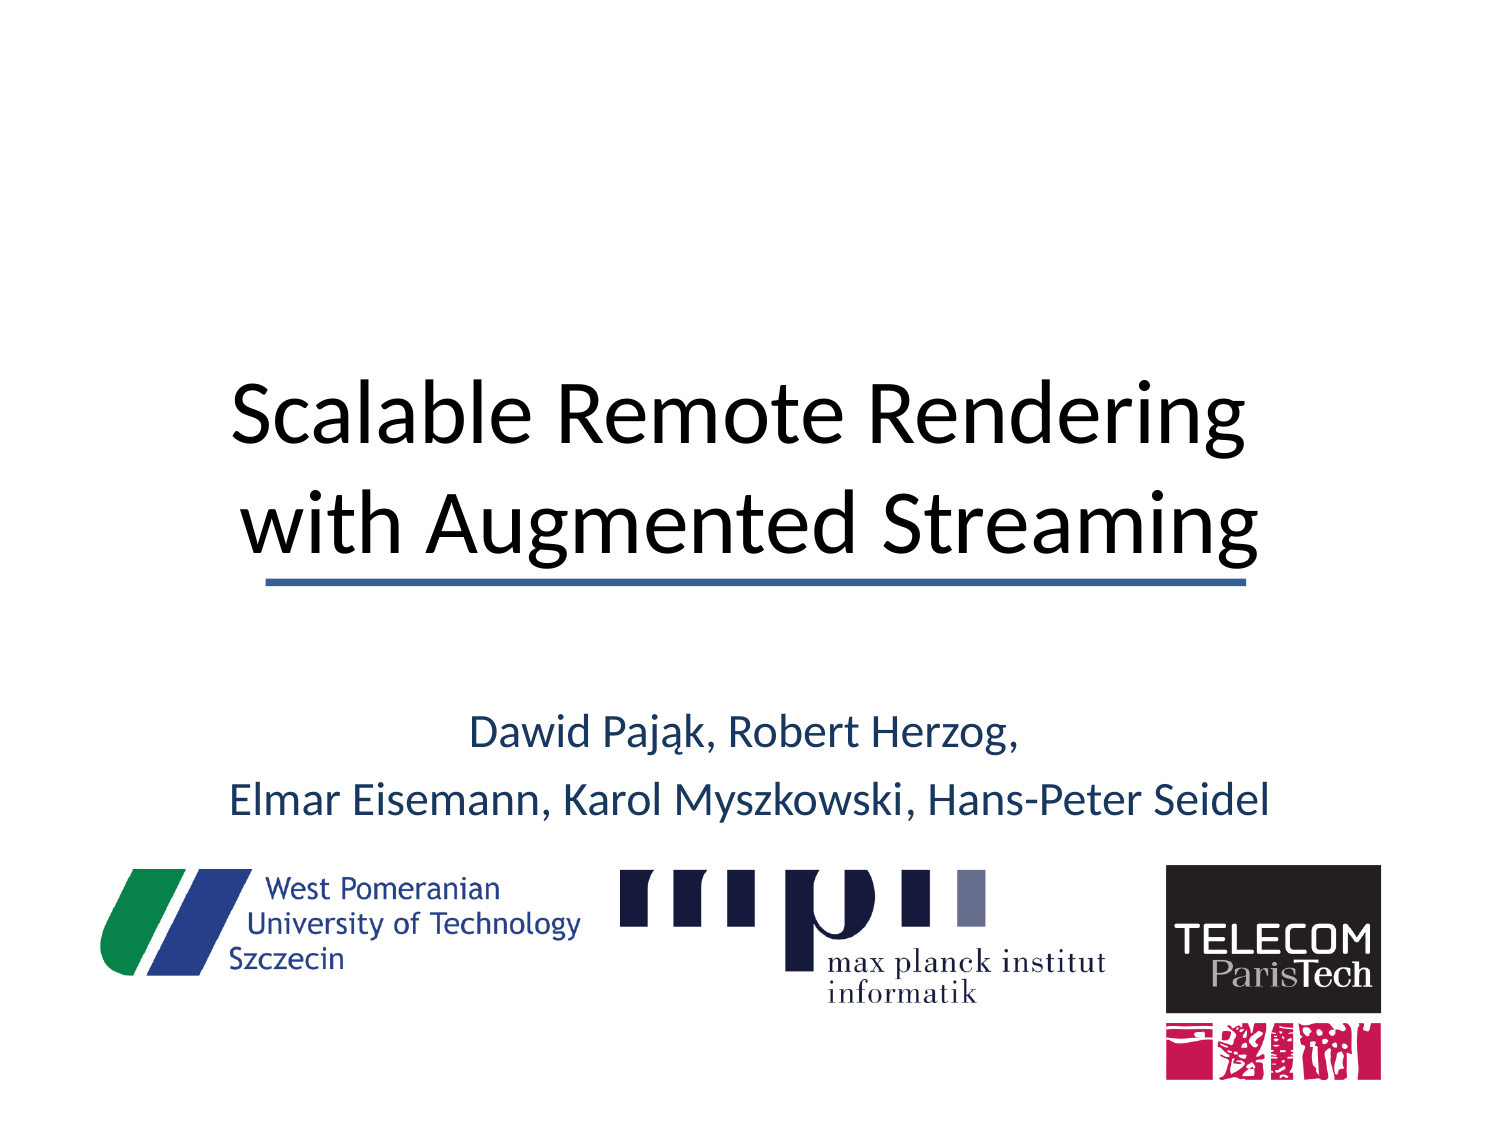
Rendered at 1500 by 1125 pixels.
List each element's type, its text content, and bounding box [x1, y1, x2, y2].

title Scalable Remote Rendering with Augmented Streaming [112, 326, 1388, 599]
picture [619, 869, 1106, 1003]
subtitle Dawid Pająk, Robert Herzog, Elmar Eisemann, Karol Myszkowski, Hans-Peter Seidel [111, 692, 1389, 835]
picture [99, 869, 581, 991]
picture [1158, 857, 1388, 1087]
